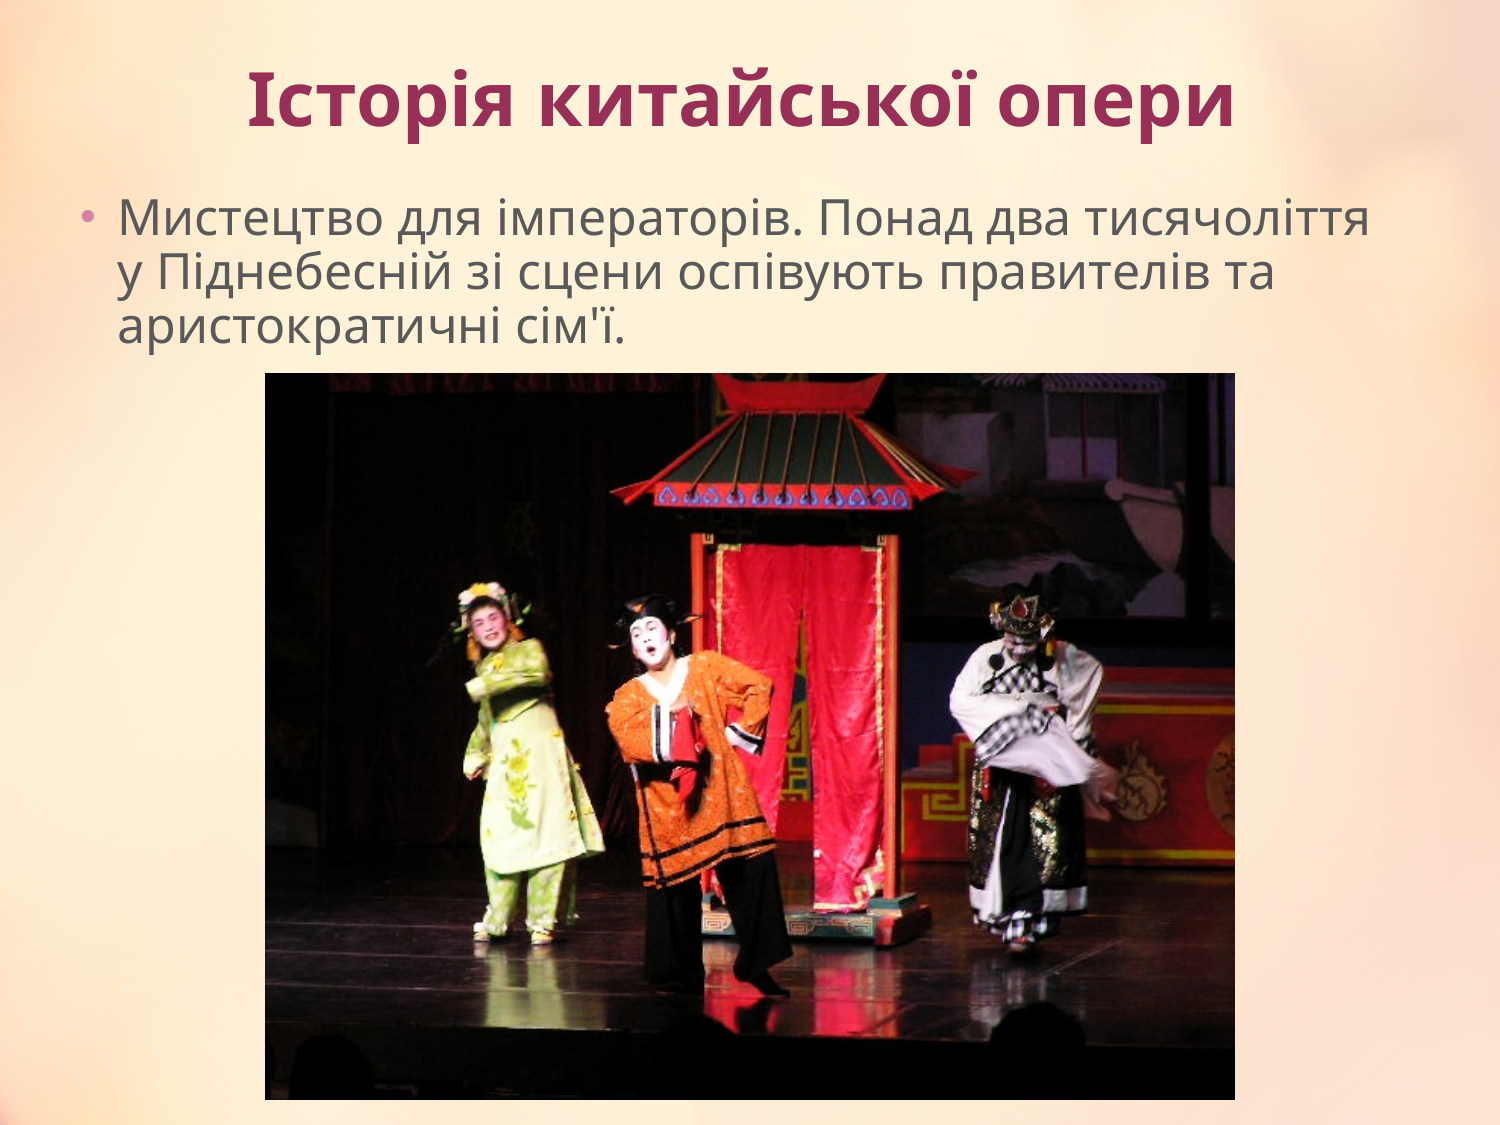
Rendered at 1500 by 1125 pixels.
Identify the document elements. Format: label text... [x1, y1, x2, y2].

title Історія китайської опери [123, 42, 1362, 161]
list Мистецтво для імператорів. Понад два тисячоліття у Піднебесній зі сцени оспівують правителів та аристократичні сім'ї. [64, 184, 1412, 374]
picture [0, 0, 1500, 1125]
